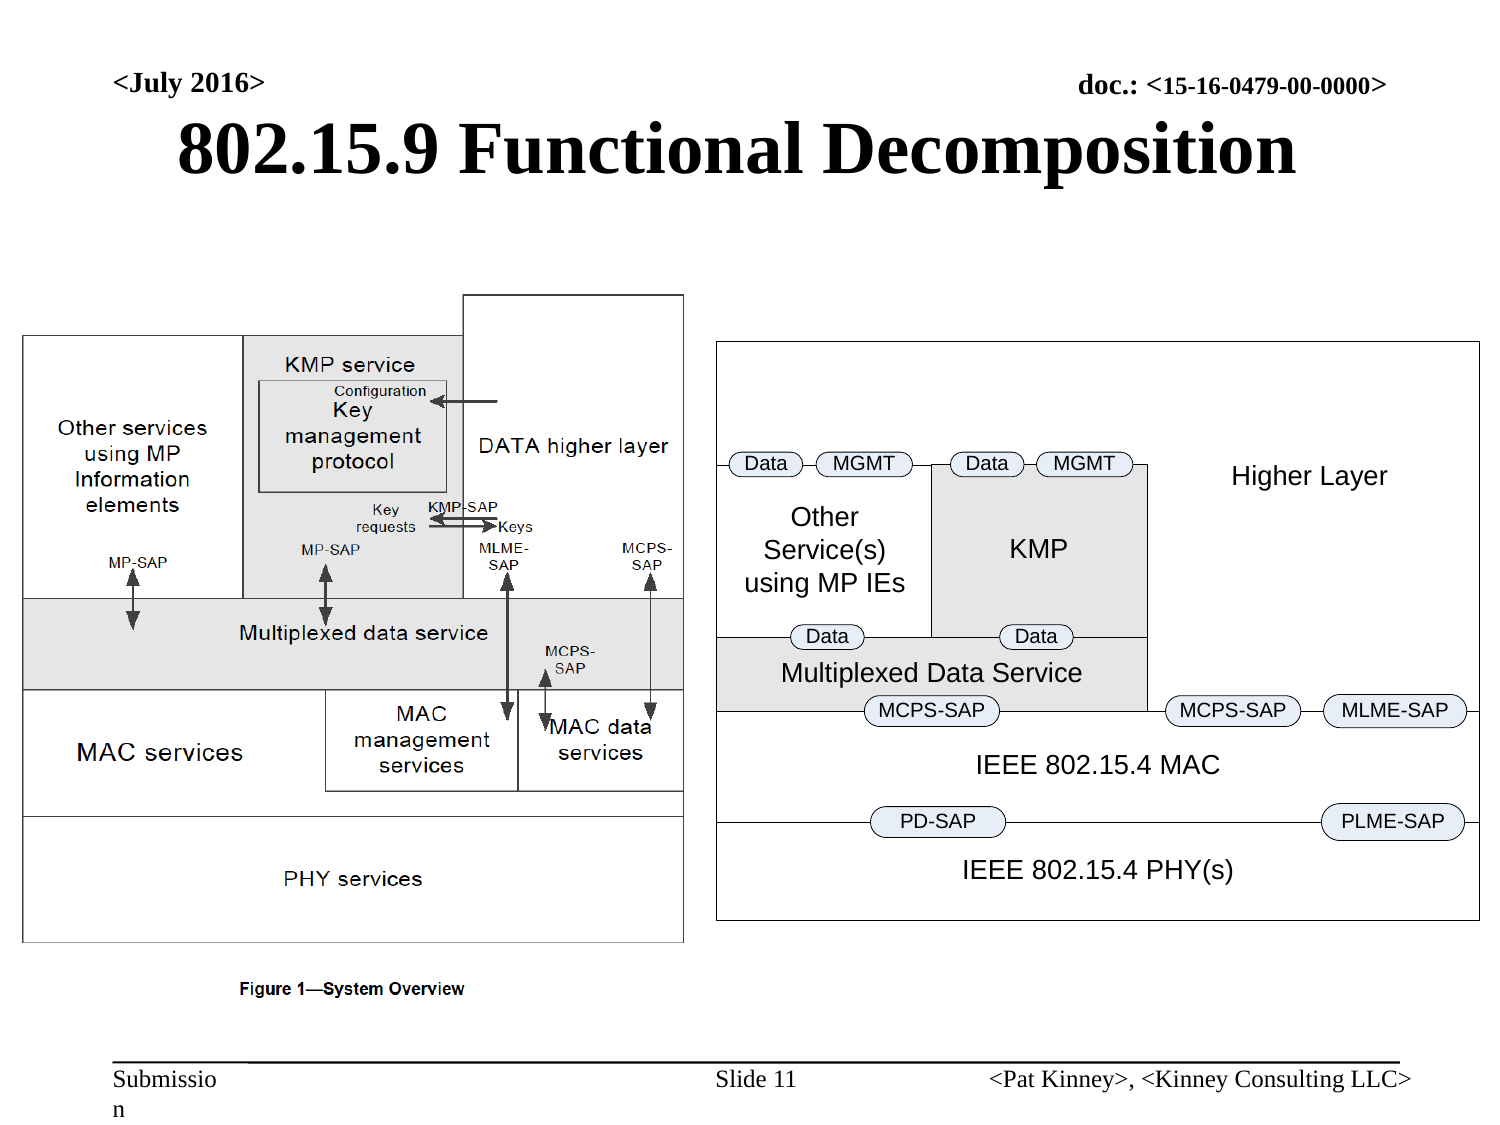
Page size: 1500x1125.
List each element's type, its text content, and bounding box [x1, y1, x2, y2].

title 802.15.9 Functional Decomposition [24, 50, 1450, 238]
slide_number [112, 62, 376, 99]
picture [0, 287, 1484, 1014]
footer <Pat Kinney>, <Kinney Consulting LLC> [899, 1061, 1413, 1093]
slide_number Slide 11 [712, 1061, 800, 1093]
